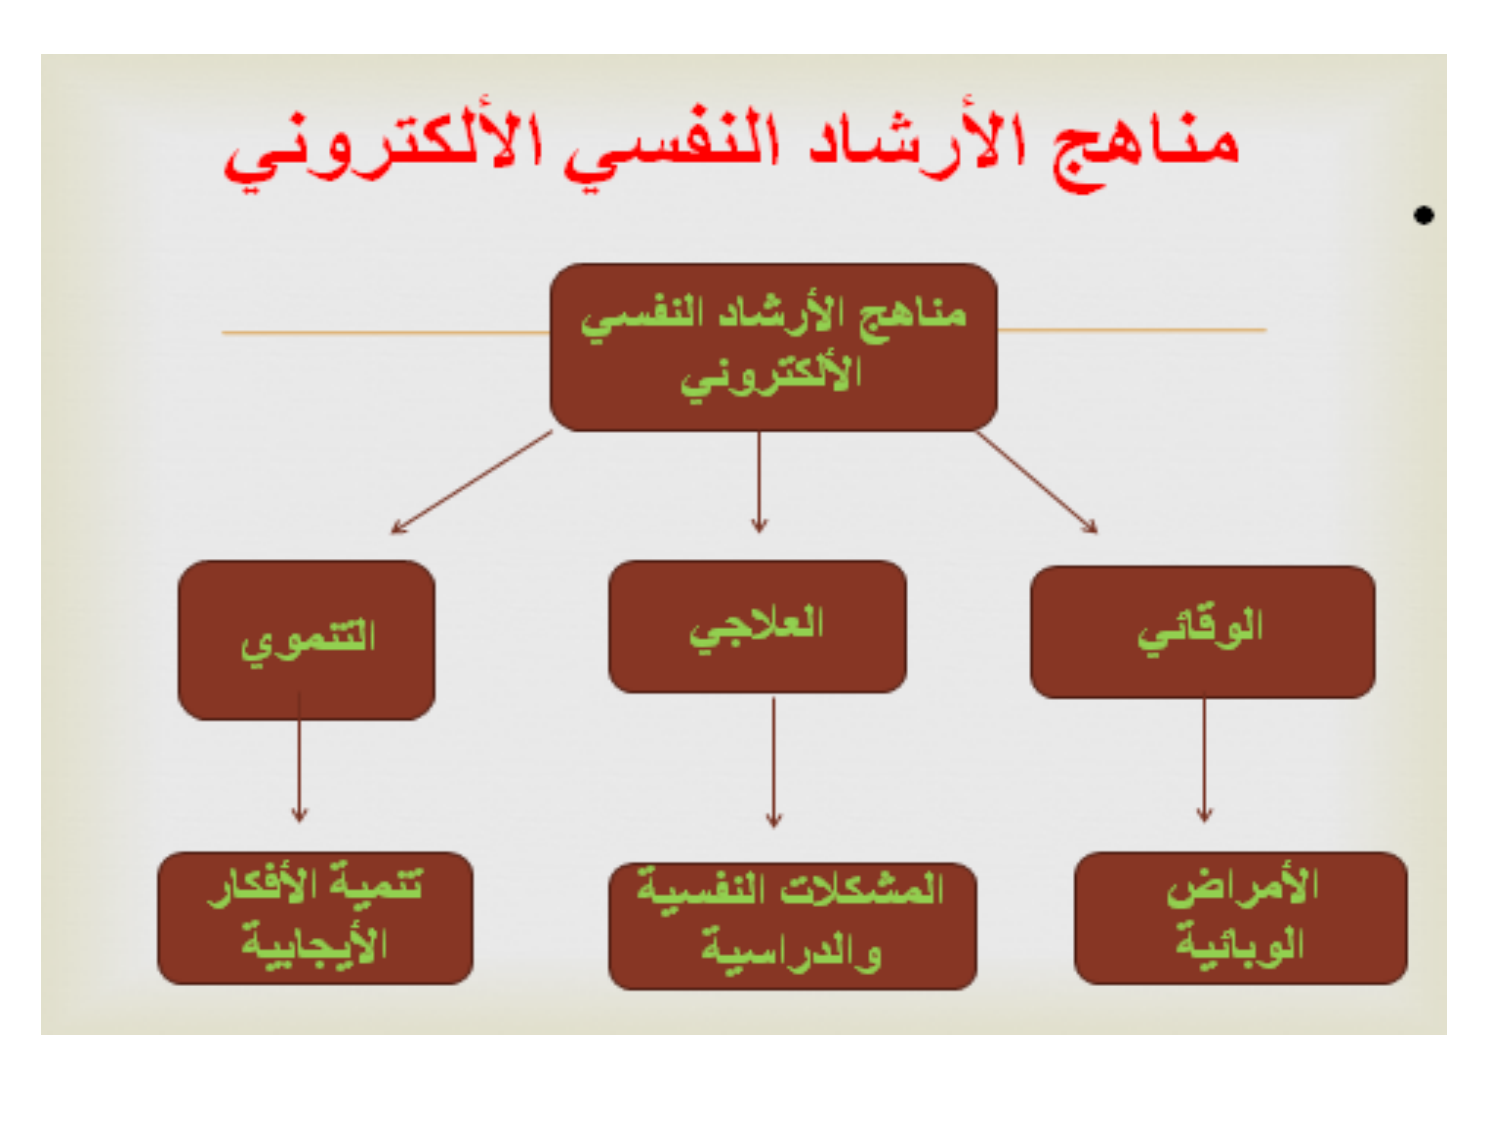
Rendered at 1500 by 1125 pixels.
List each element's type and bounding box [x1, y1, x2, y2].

picture [41, 54, 1448, 1036]
